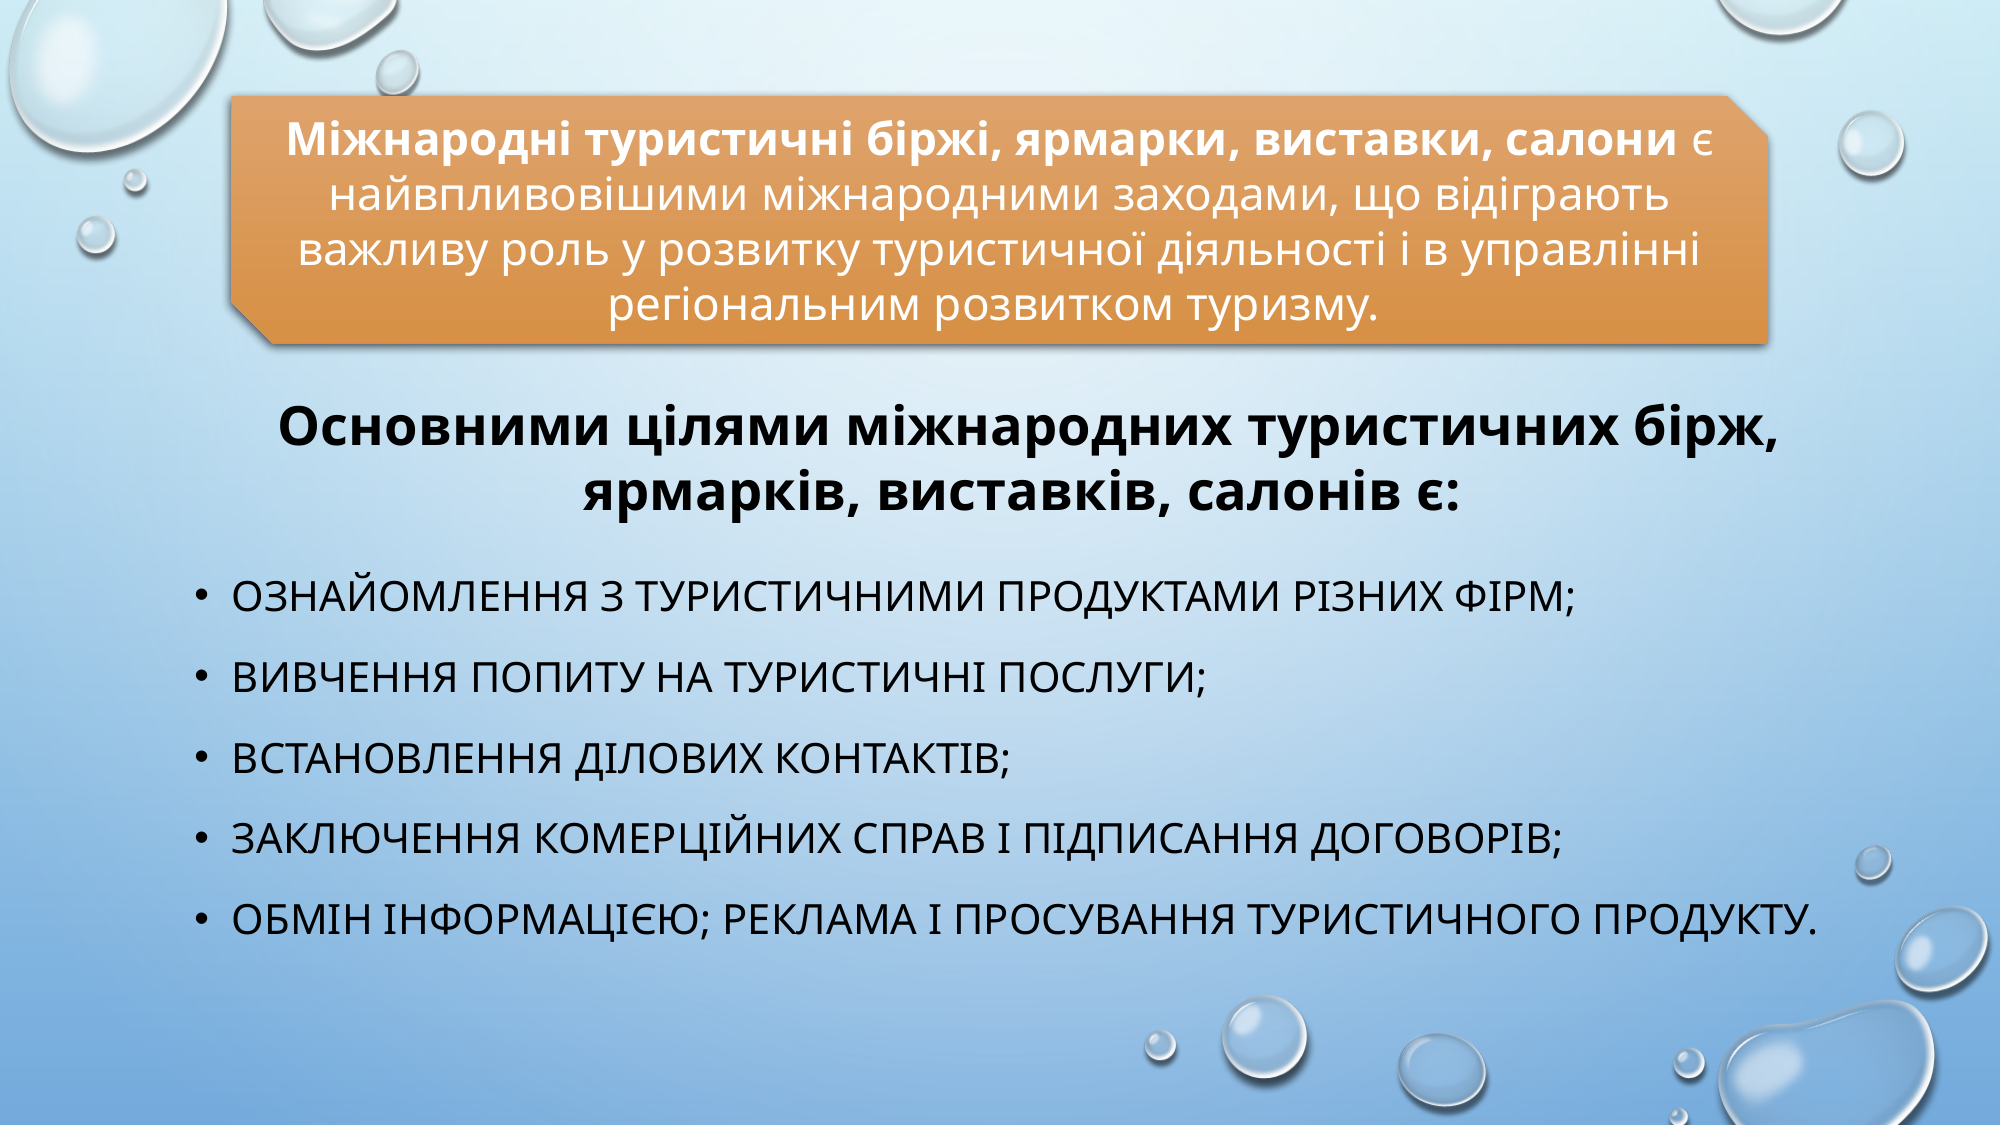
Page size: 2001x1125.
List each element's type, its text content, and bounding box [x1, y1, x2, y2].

text_box Міжнародні туристичні біржі, ярмарки, виставки, салони є найвпливовішими міжнародними заходами, що відіграють важливу роль у розвитку туристичної діяльності і в управлінні регіональним розвитком туризму. [231, 95, 1769, 344]
picture [0, 0, 2000, 1125]
text_box Основними цілями міжнародних туристичних бірж, ярмарків, виставків, салонів є: [208, 383, 1850, 529]
list ознайомлення з туристичними продуктами різних фірм; вивчення попиту на туристичні послуги; встановлення ділових контактів; заключення комерційних справ і підписання договорів; обмін інформацією; реклама і просування туристичного продукту. [179, 552, 1880, 1037]
